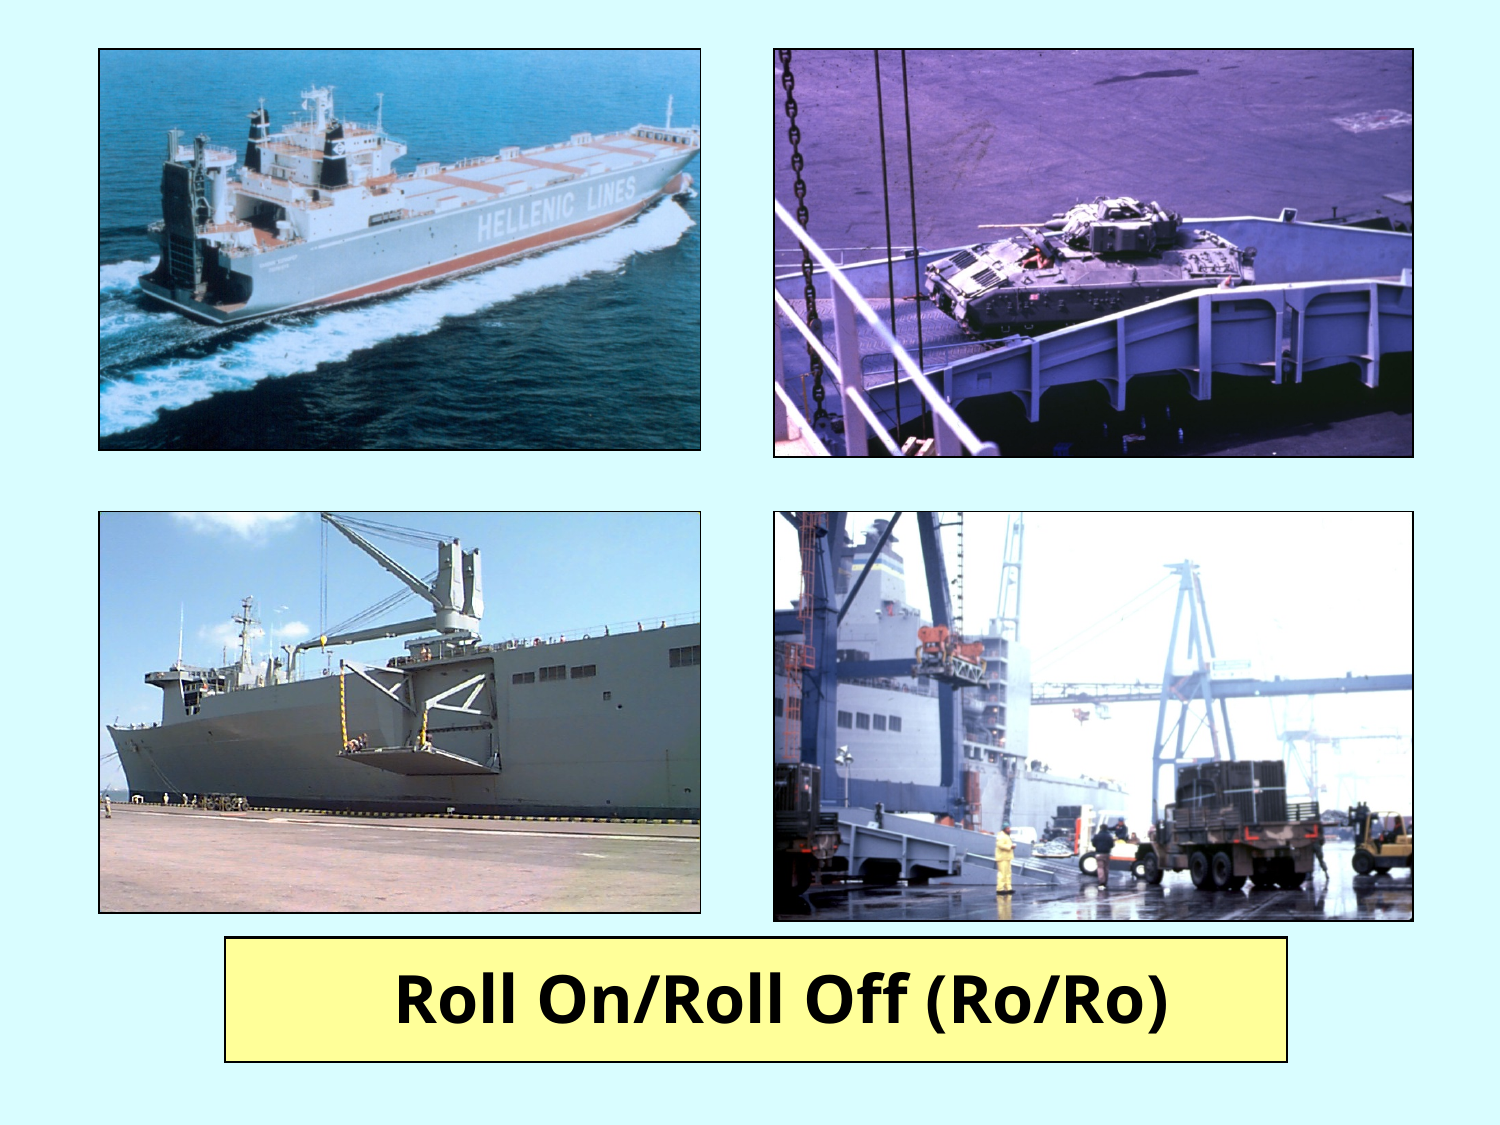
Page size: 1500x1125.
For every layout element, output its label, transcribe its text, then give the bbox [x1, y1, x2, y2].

picture [774, 49, 1413, 457]
text_box Roll On/Roll Off (Ro/Ro) [62, 949, 1500, 1045]
text_box [224, 1045, 1288, 1063]
picture [99, 49, 701, 450]
picture [774, 512, 1413, 921]
text_box [224, 937, 1288, 949]
picture [99, 512, 701, 913]
